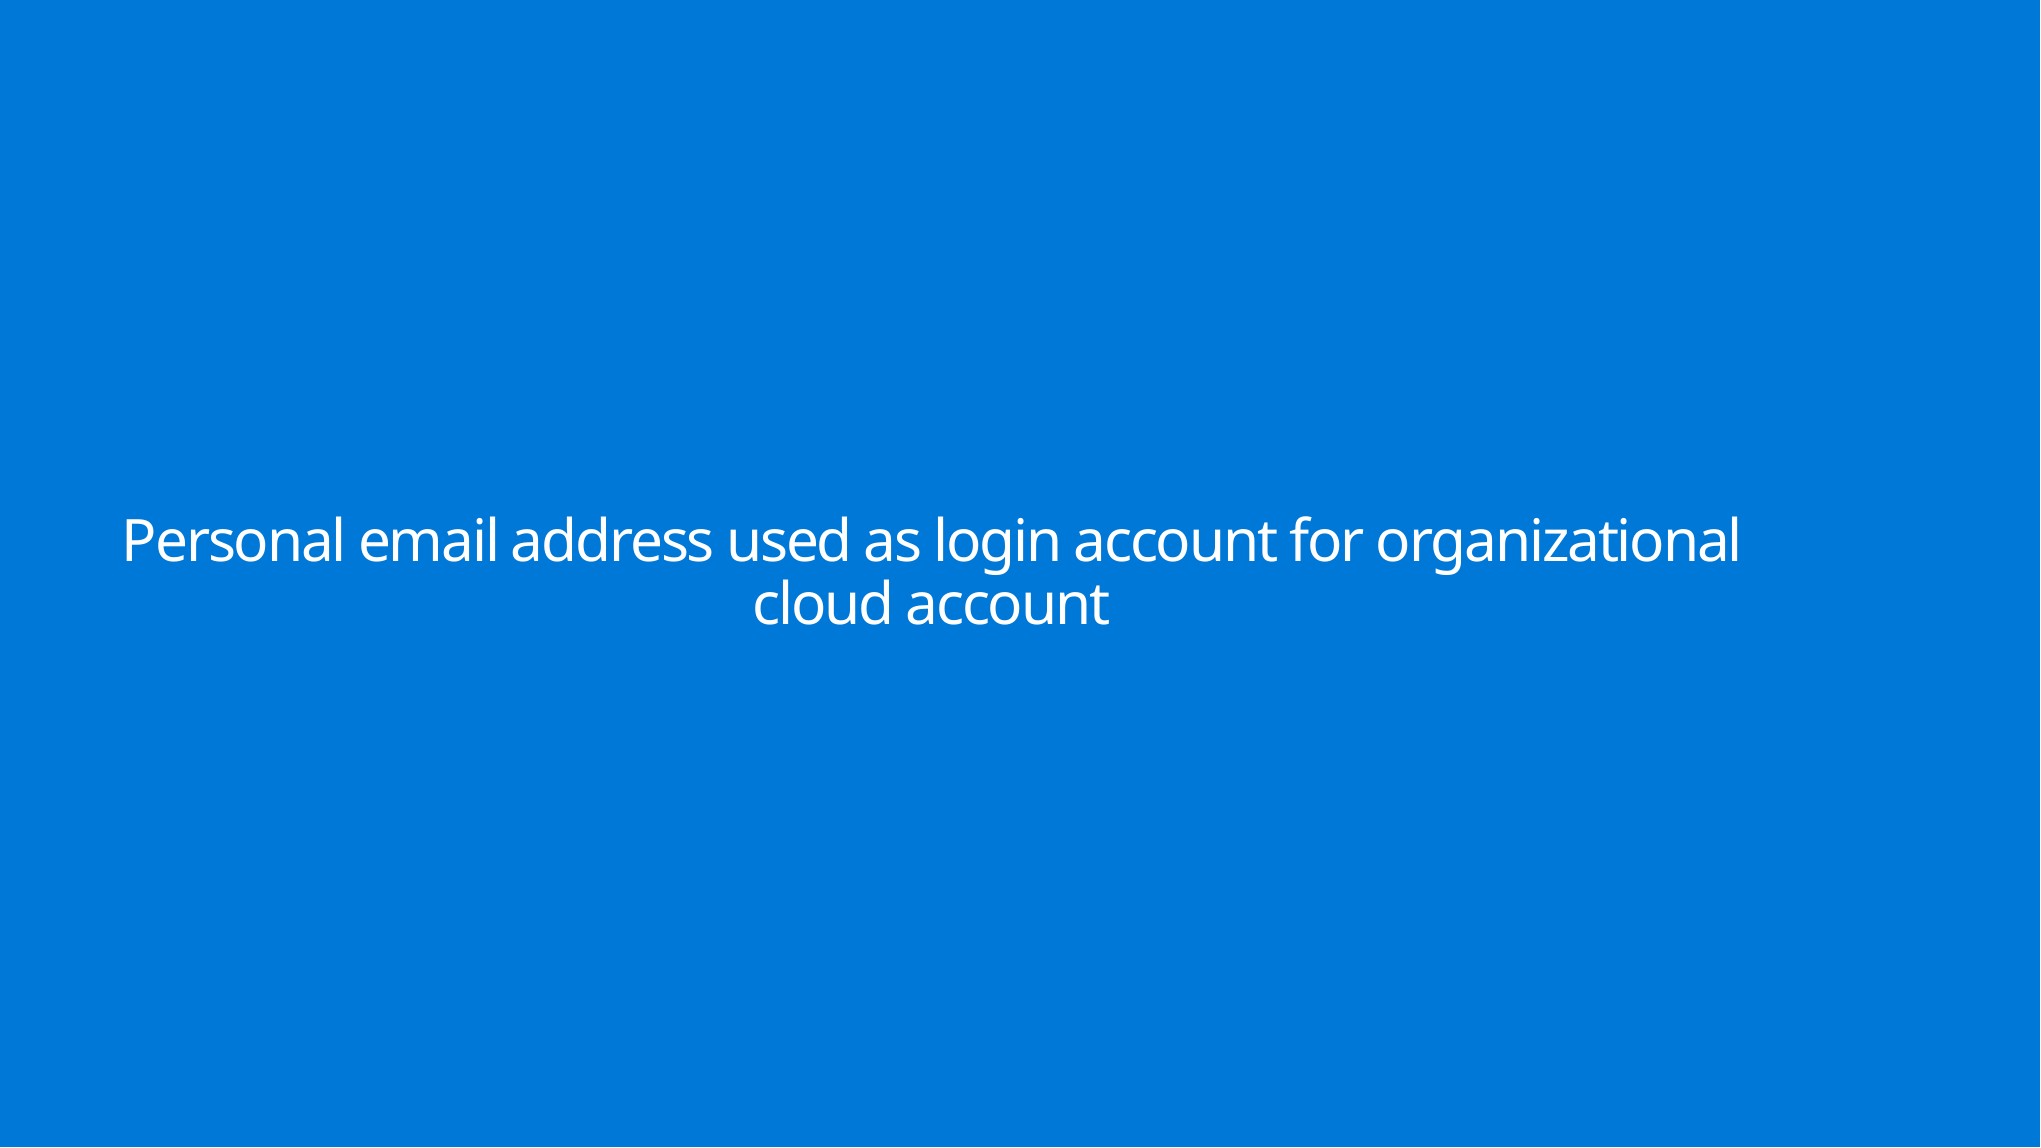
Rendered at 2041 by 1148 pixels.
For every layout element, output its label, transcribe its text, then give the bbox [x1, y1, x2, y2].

title Personal email address used as login account for organizational cloud account [51, 502, 1812, 645]
